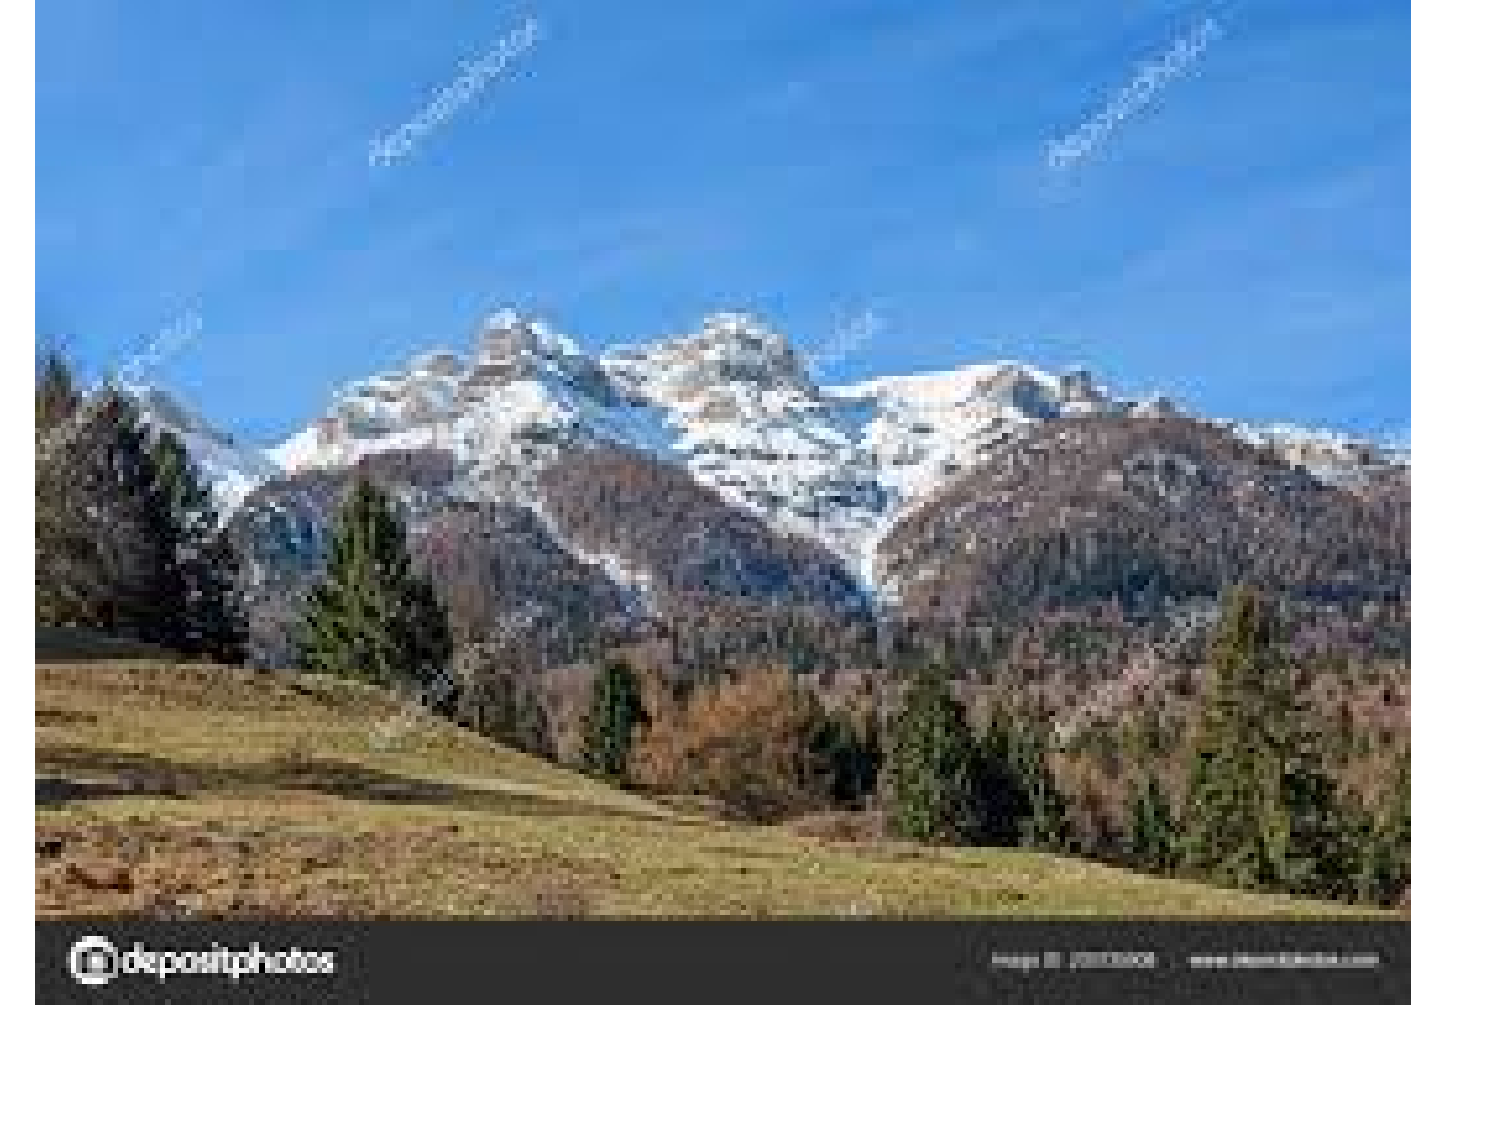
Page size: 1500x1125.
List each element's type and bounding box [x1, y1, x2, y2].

list [34, 0, 1411, 1005]
